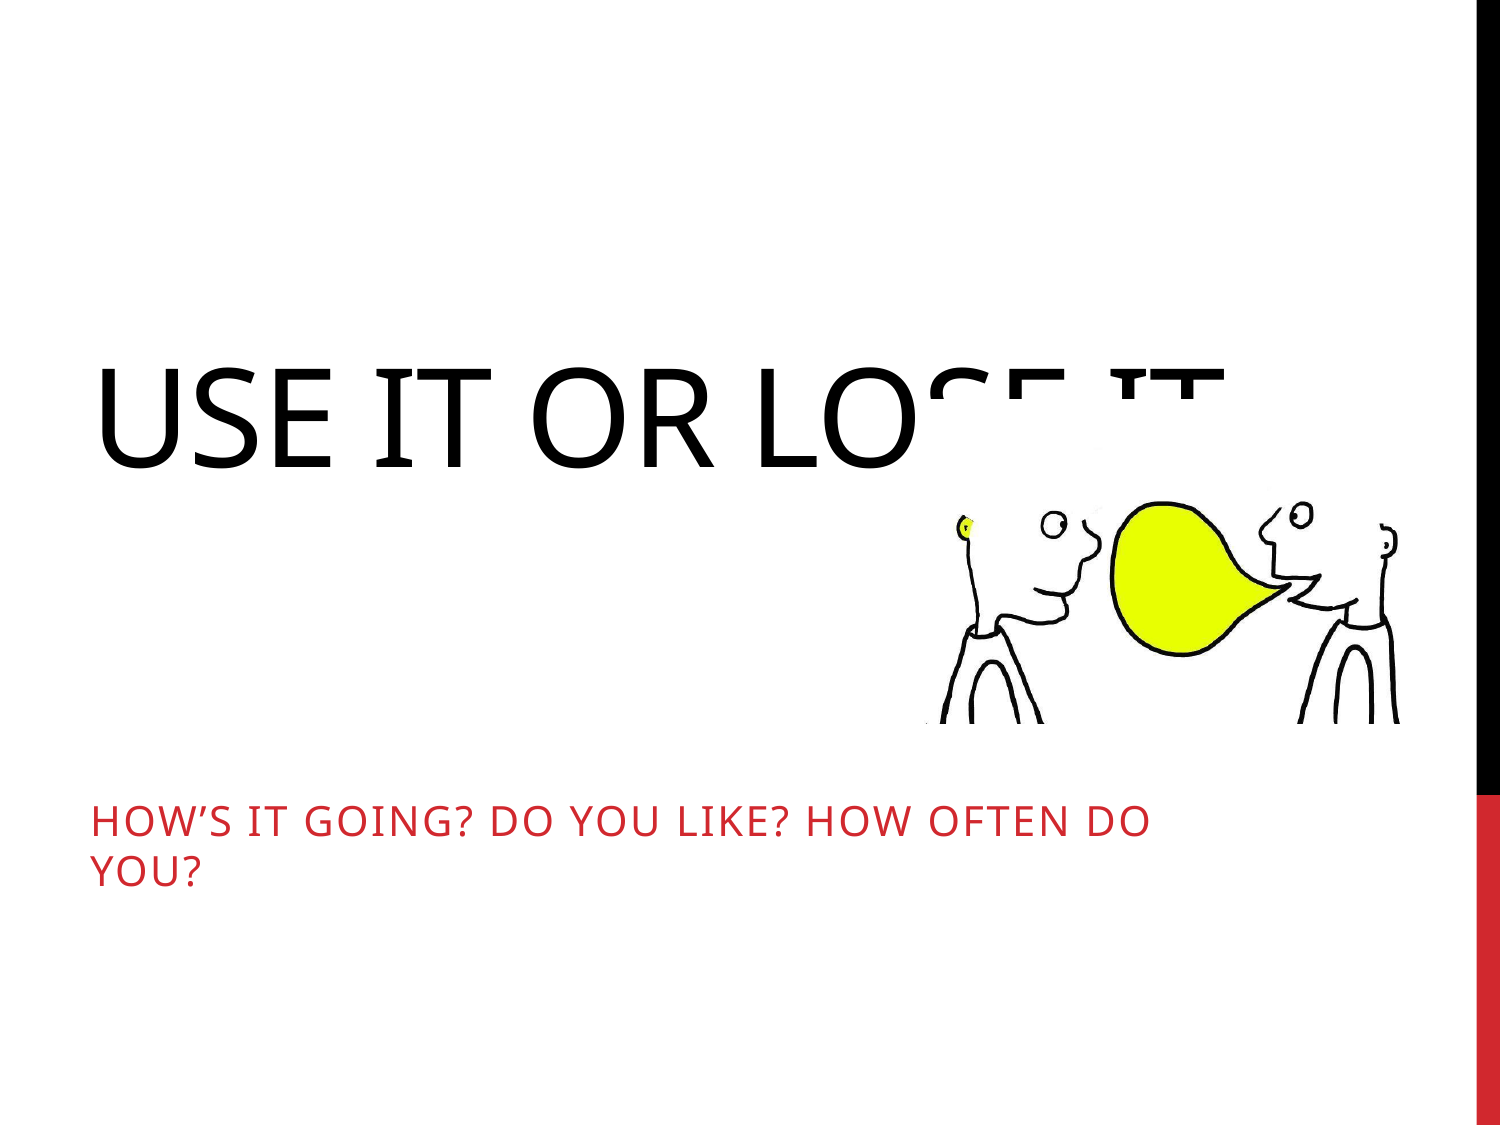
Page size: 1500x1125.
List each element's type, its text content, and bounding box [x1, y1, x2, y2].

title Use it or lose it [75, 37, 1350, 788]
subtitle How’s it going? Do you like? How often do you? [75, 787, 1200, 938]
picture [924, 399, 1411, 724]
